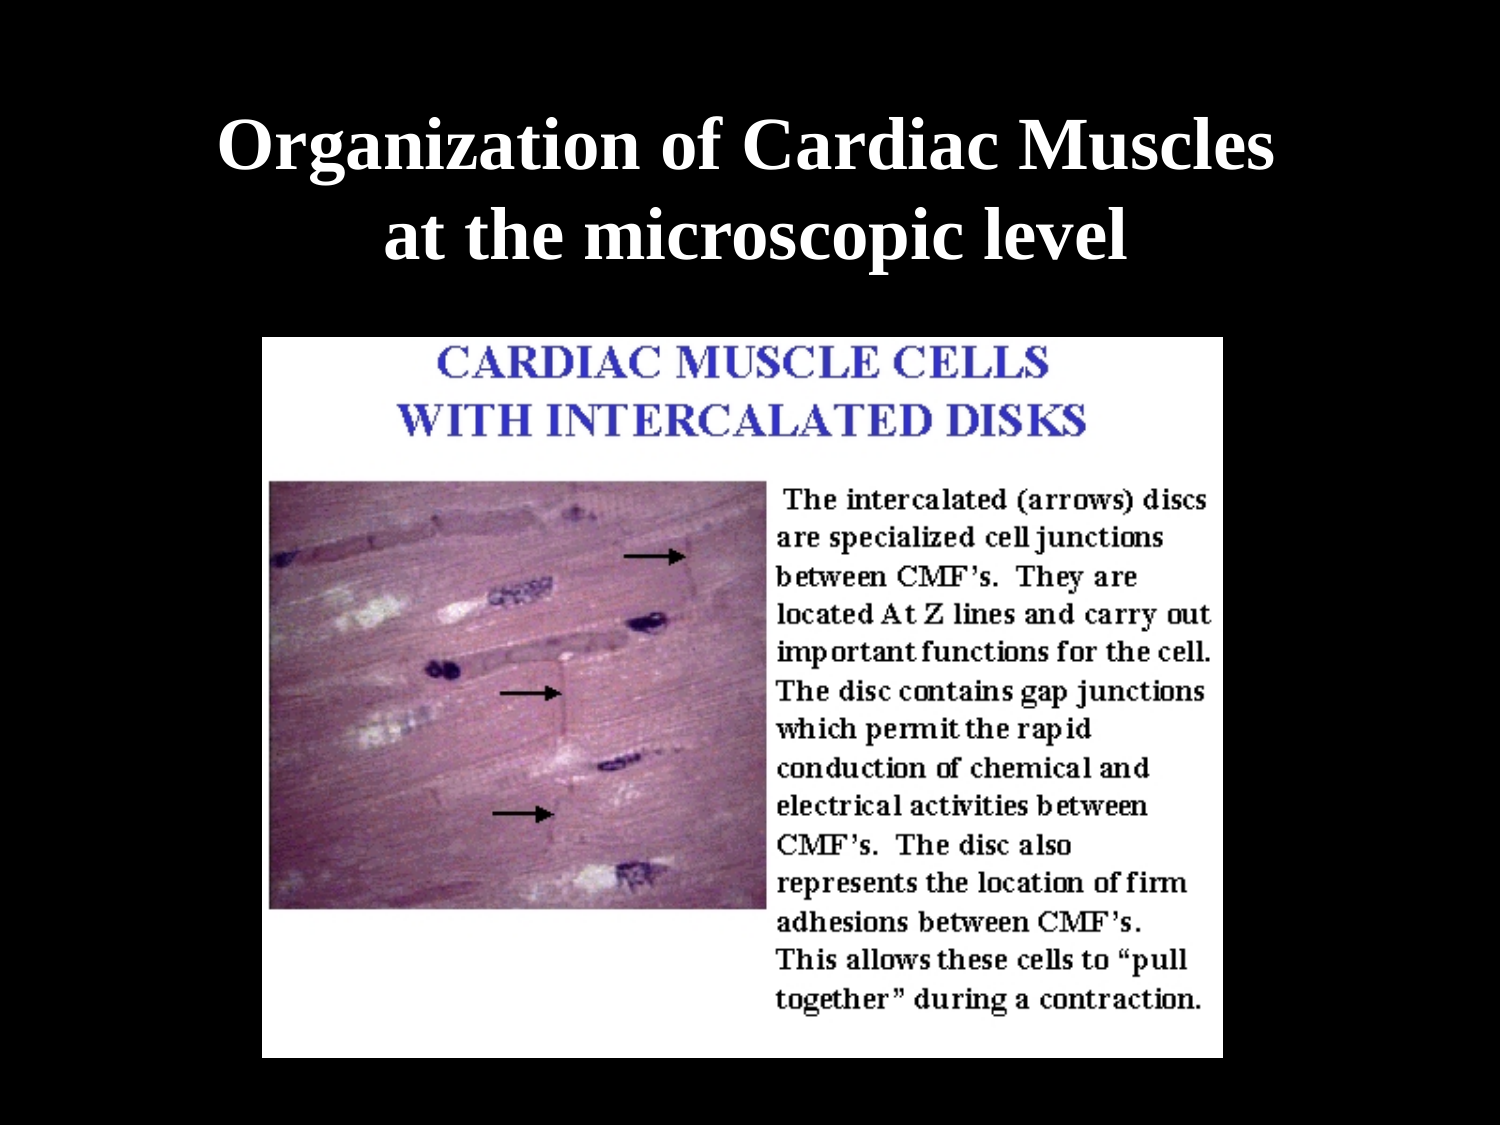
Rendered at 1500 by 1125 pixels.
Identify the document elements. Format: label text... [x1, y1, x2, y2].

text_box Organization of Cardiac Muscles at the microscopic level [49, 87, 1463, 283]
picture [262, 337, 1223, 1058]
